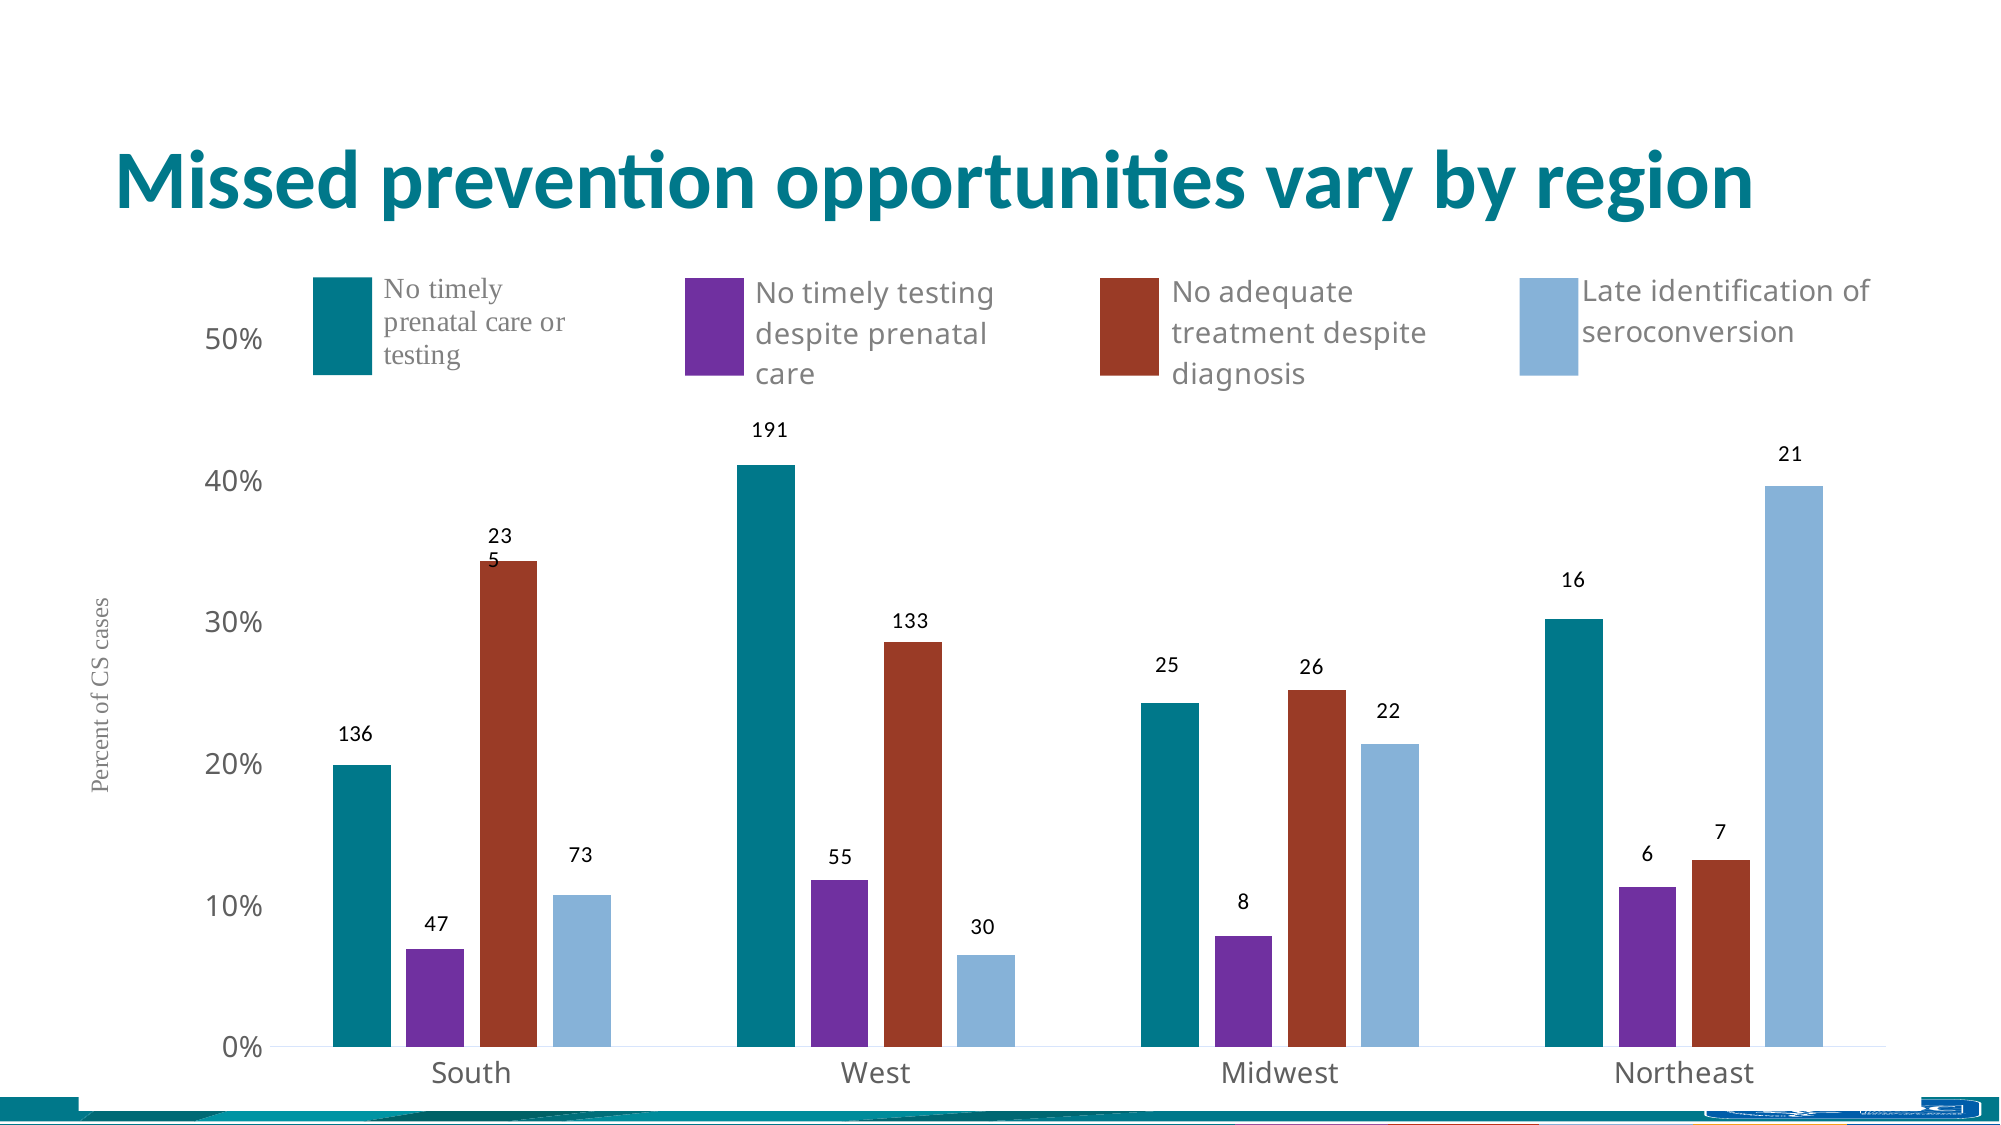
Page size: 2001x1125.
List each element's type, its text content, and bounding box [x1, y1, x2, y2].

title Missed prevention opportunities vary by region [99, 45, 2000, 233]
chart [78, 196, 1922, 1112]
